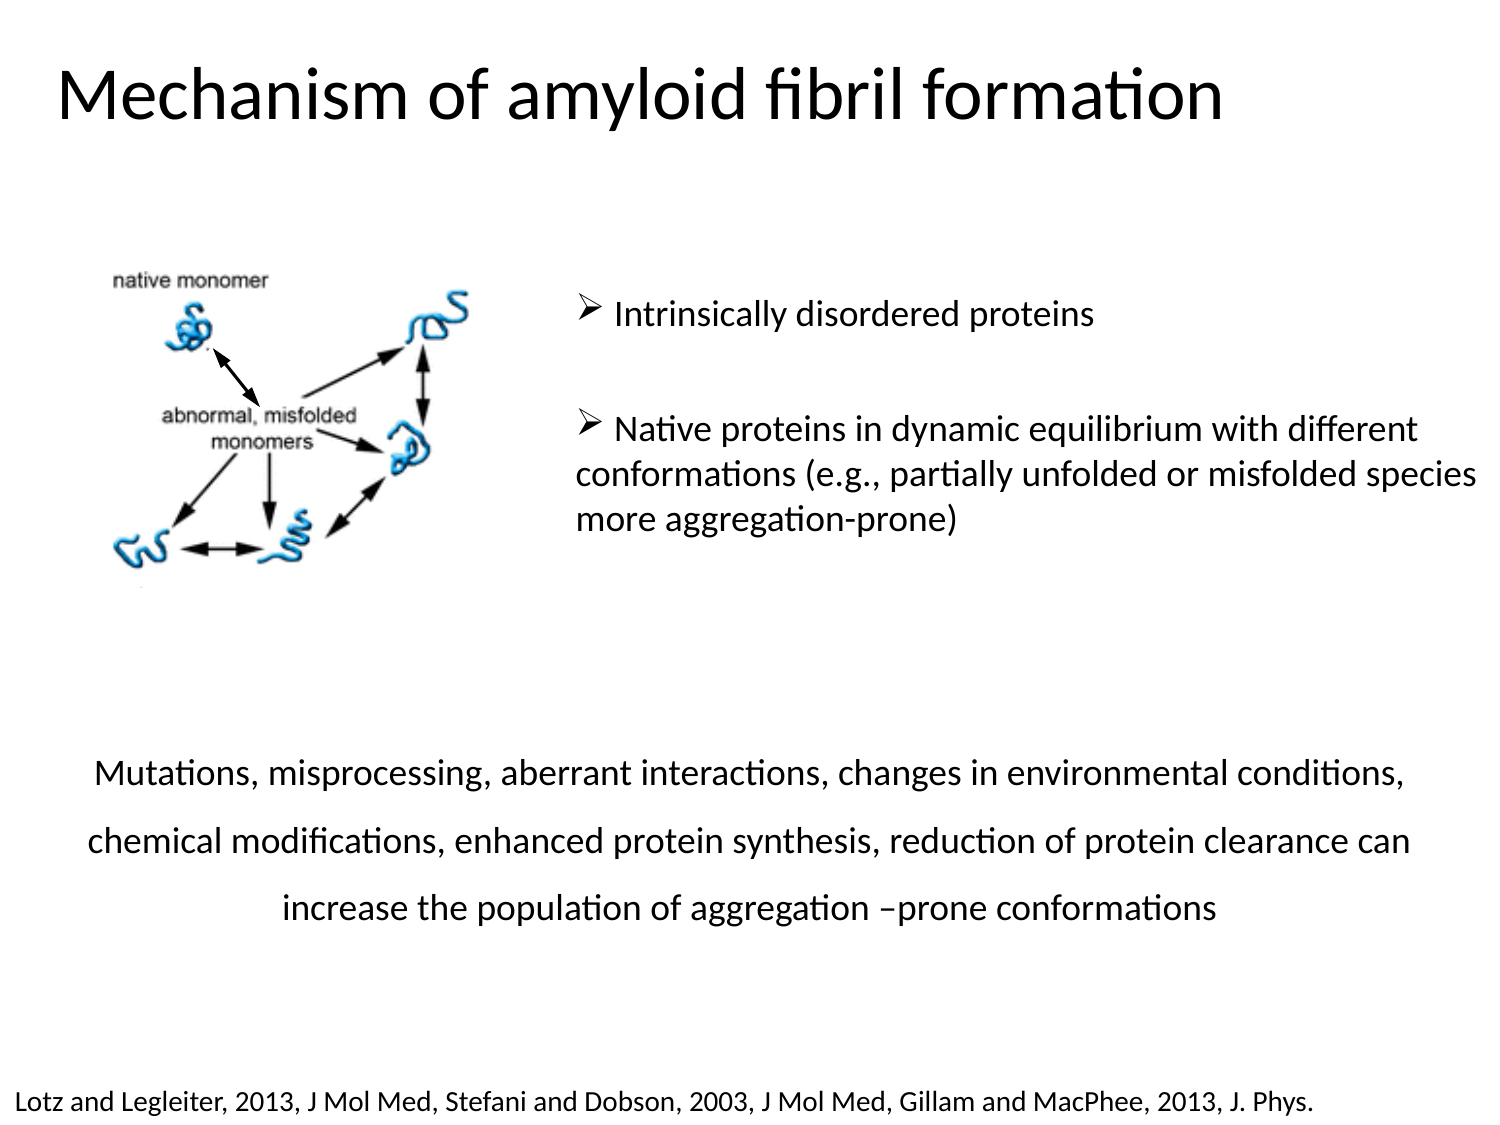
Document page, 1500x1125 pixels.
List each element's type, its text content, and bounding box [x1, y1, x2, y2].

text_box Intrinsically disordered proteins Native proteins in dynamic equilibrium with different conformations (e.g., partially unfolded or misfolded species more aggregation-prone) [560, 282, 1500, 547]
text_box Lotz and Legleiter, 2013, J Mol Med, Stefani and Dobson, 2003, J Mol Med, Gillam and MacPhee, 2013, J. Phys. [0, 1074, 1355, 1125]
text_box Mutations, misprocessing, aberrant interactions, changes in environmental conditions, chemical modifications, enhanced protein synthesis, reduction of protein clearance can increase the population of aggregation –prone conformations [20, 718, 1480, 936]
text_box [111, 271, 503, 599]
title Mechanism of amyloid fibril formation [41, 0, 1392, 183]
